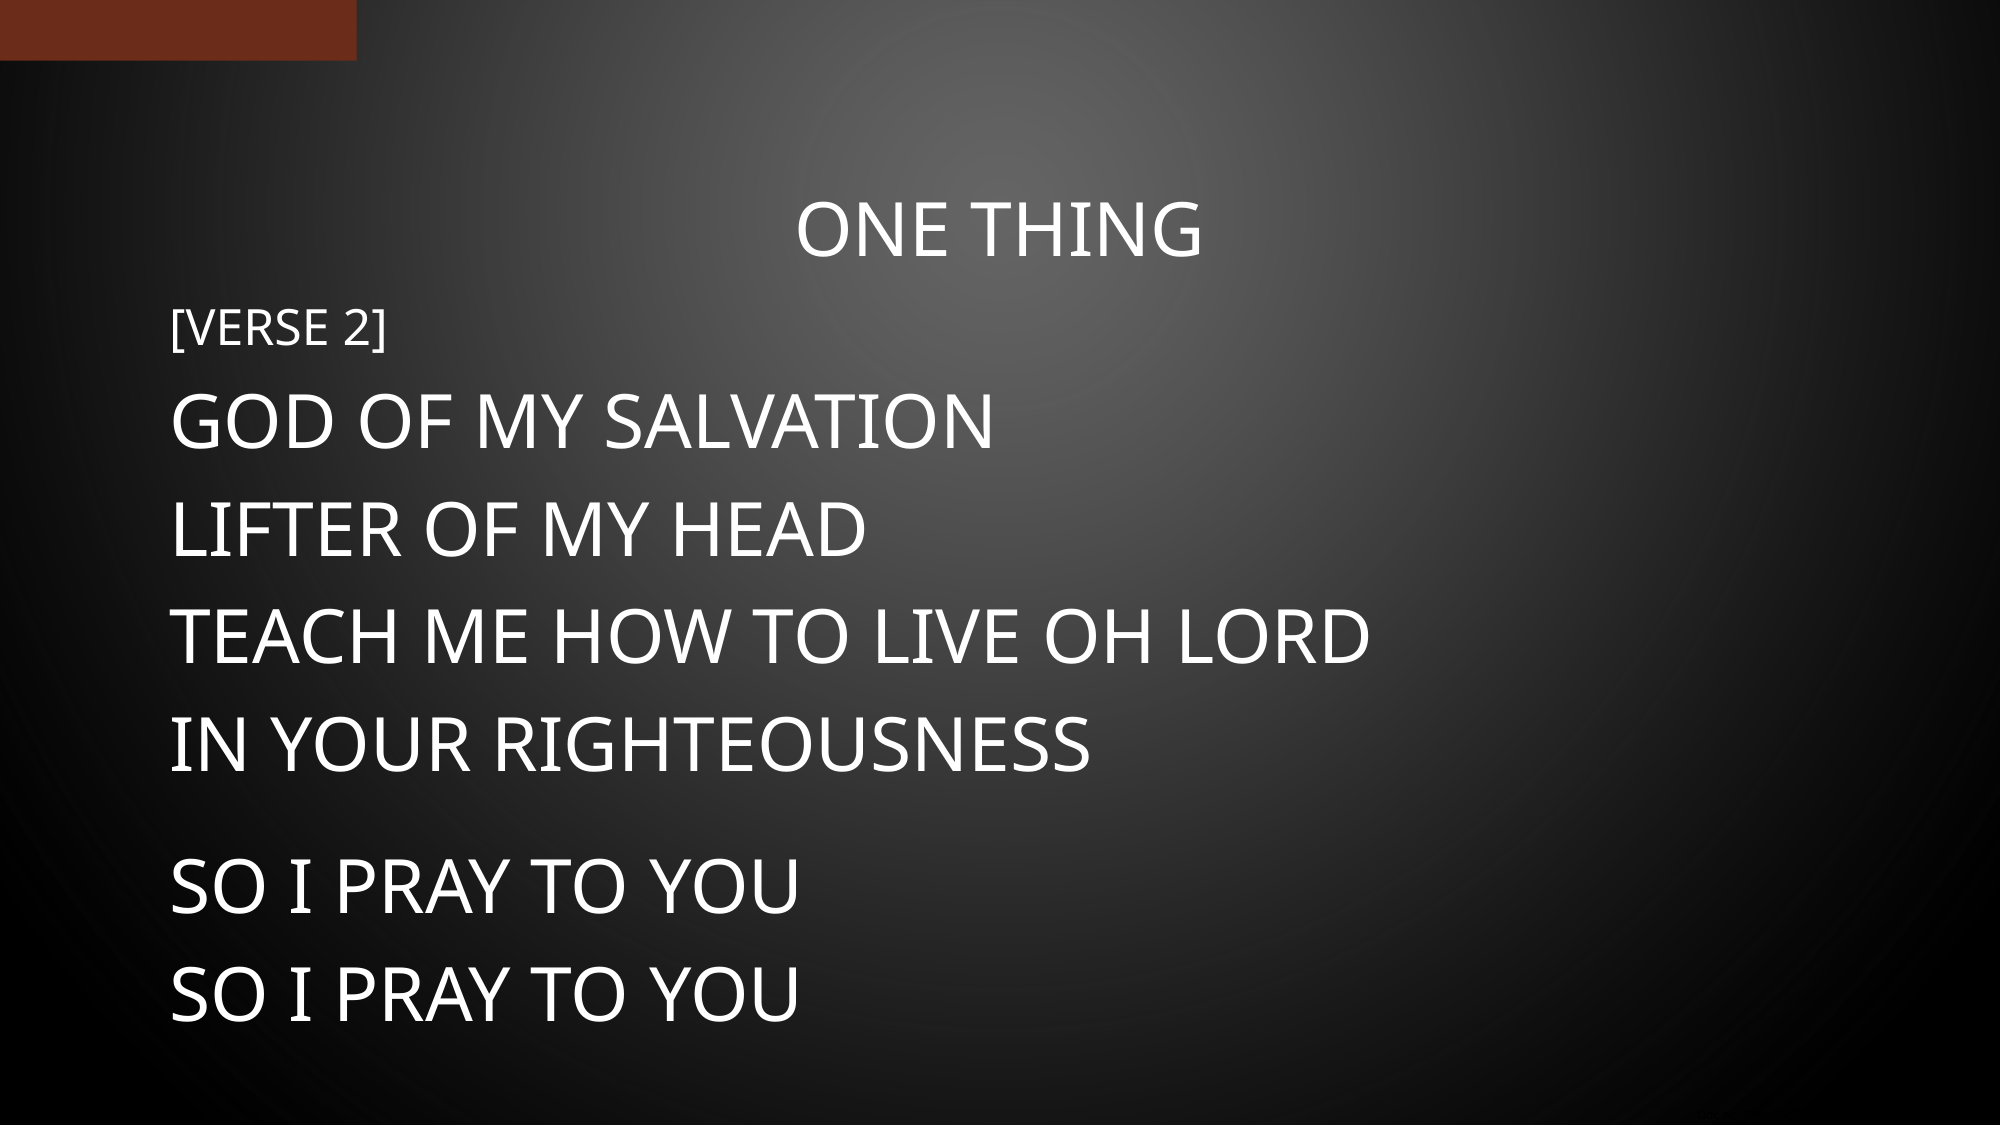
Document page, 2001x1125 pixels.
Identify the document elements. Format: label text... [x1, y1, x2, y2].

list [Verse 2] God of my salvation Lifter of my head Teach me how to live oh Lord In Your righteousness So I pray to You So I pray to You [154, 275, 1941, 1088]
text_box [0, 0, 358, 62]
picture [0, 0, 2000, 1125]
title One thing [149, 101, 1851, 364]
